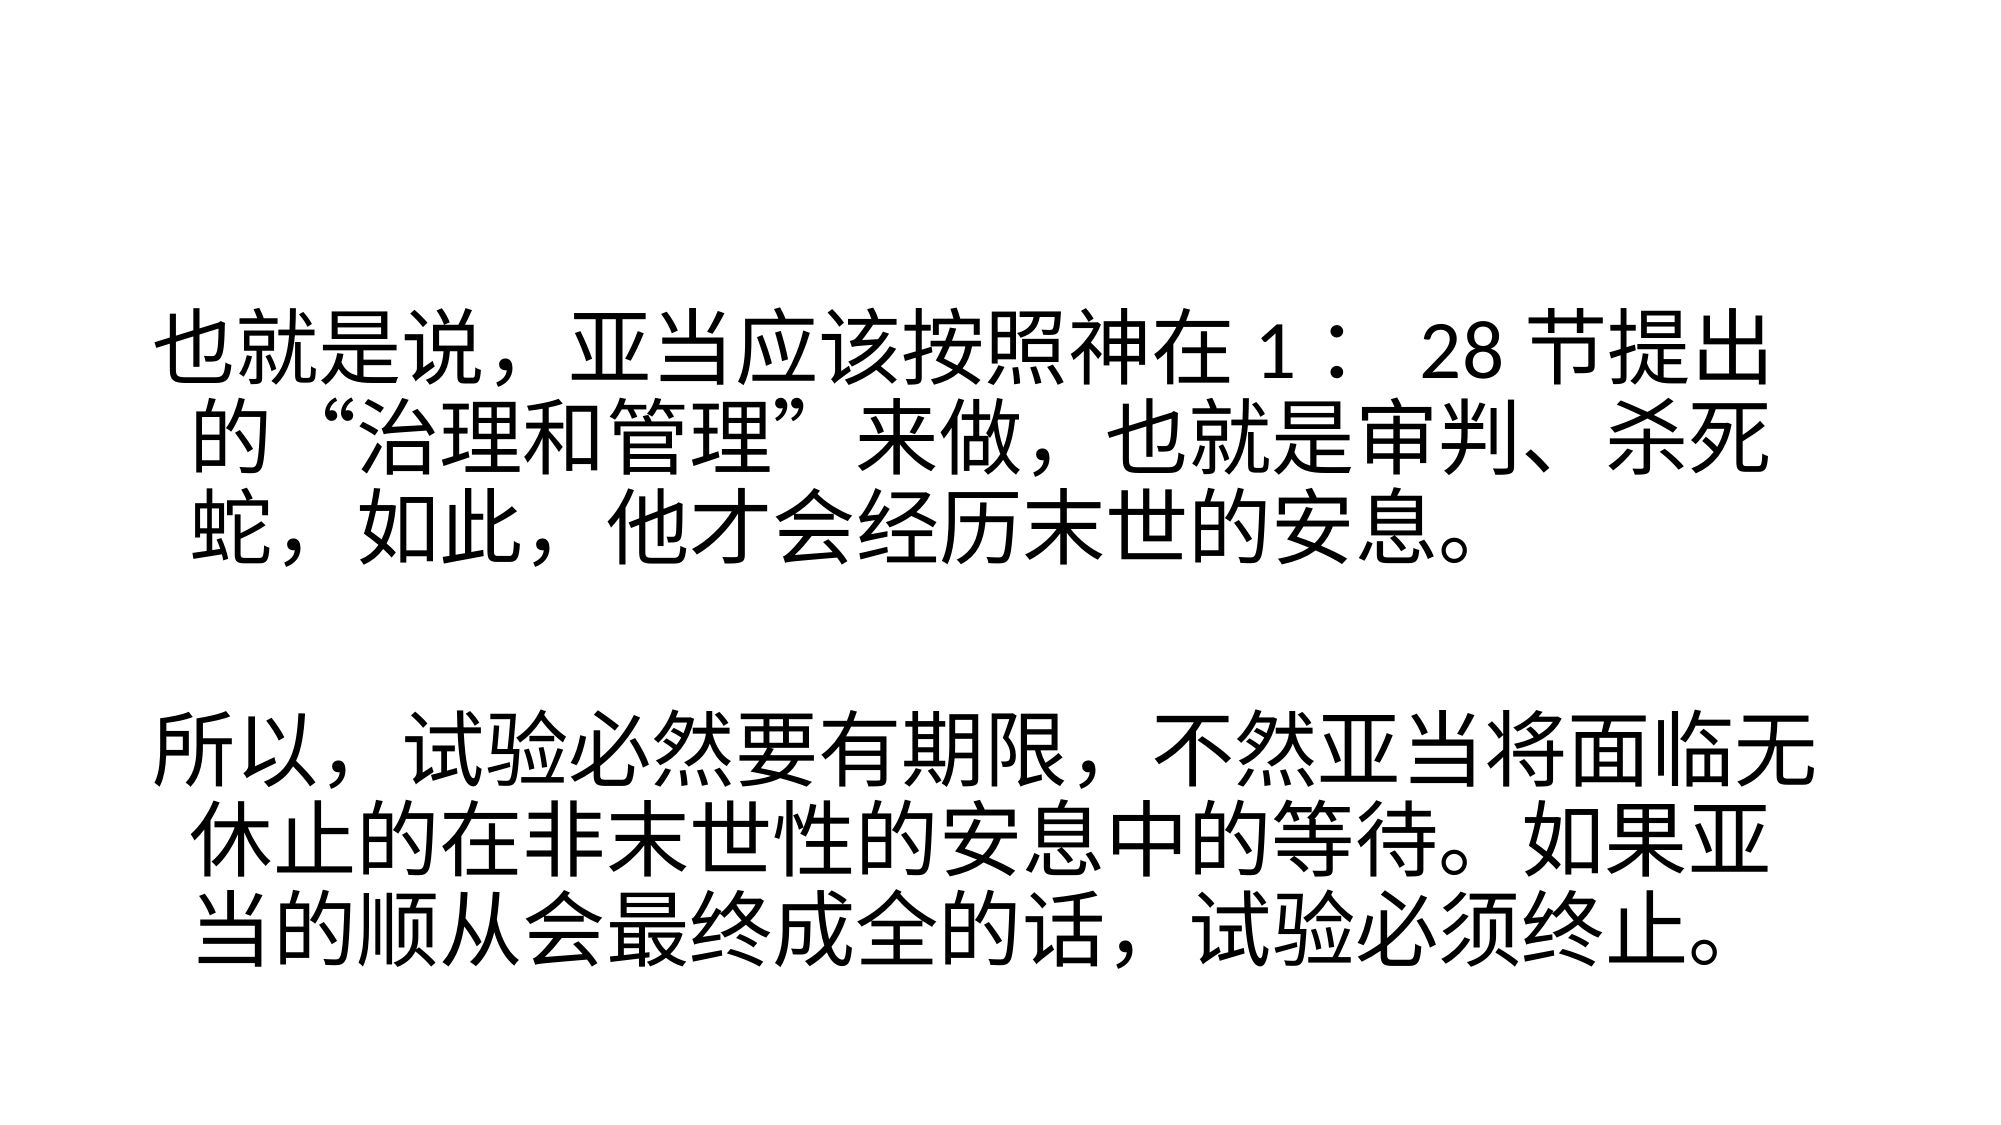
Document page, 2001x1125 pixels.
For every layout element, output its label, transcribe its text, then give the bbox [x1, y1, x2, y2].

list 也就是说，亚当应该按照神在1：28节提出的“治理和管理”来做，也就是审判、杀死蛇，如此，他才会经历末世的安息。 所以，试验必然要有期限，不然亚当将面临无休止的在非末世性的安息中的等待。如果亚当的顺从会最终成全的话，试验必须终止。 [137, 299, 1863, 1014]
